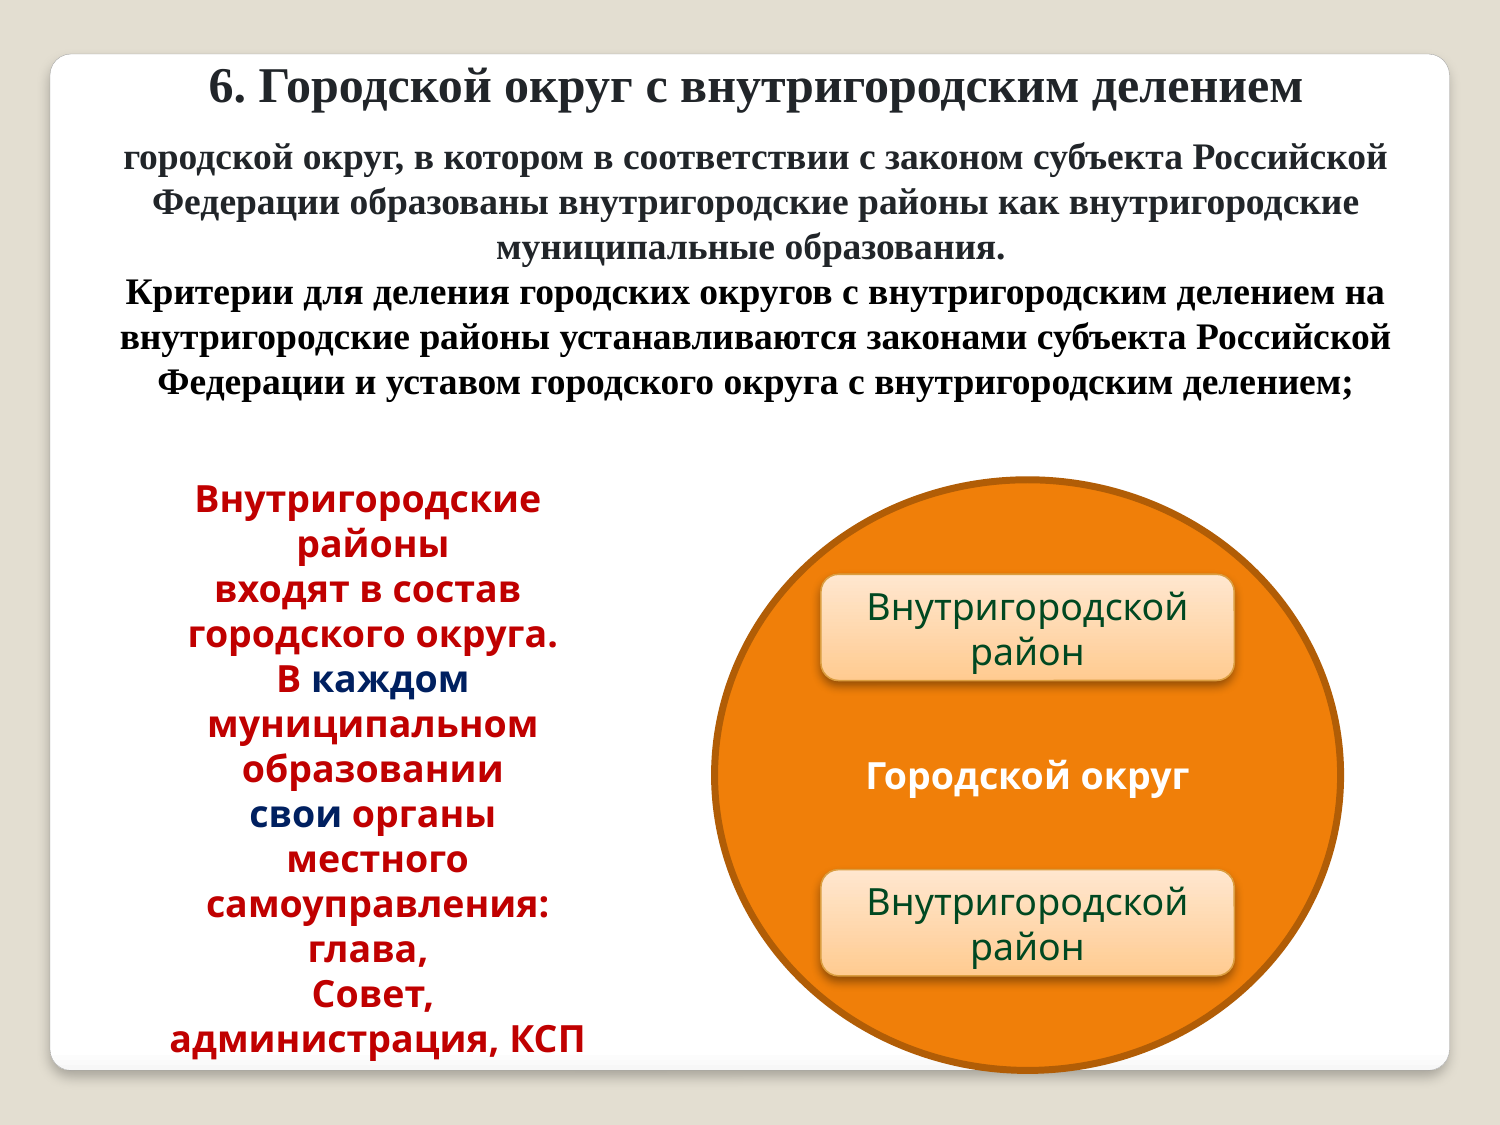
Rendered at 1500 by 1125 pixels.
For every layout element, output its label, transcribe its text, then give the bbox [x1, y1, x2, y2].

text_box Внутригородской район [820, 573, 1236, 682]
text_box Внутригородские районы входят в состав городского округа. В каждом муниципальном образовании свои органы местного самоуправления: глава, Совет, администрация, КСП [144, 467, 601, 1068]
text_box 6. Городской округ с внутригородским делением городской округ, в котором в соответствии с законом субъекта Российской Федерации образованы внутригородские районы как внутригородские муниципальные образования. Критерии для деления городских округов с внутригородским делением на внутригородские районы устанавливаются законами субъекта Российской Федерации и уставом городского округа с внутригородским делением; [53, 44, 1459, 460]
text_box Внутригородской район [820, 868, 1236, 977]
text_box Городской округ [711, 476, 1345, 1074]
